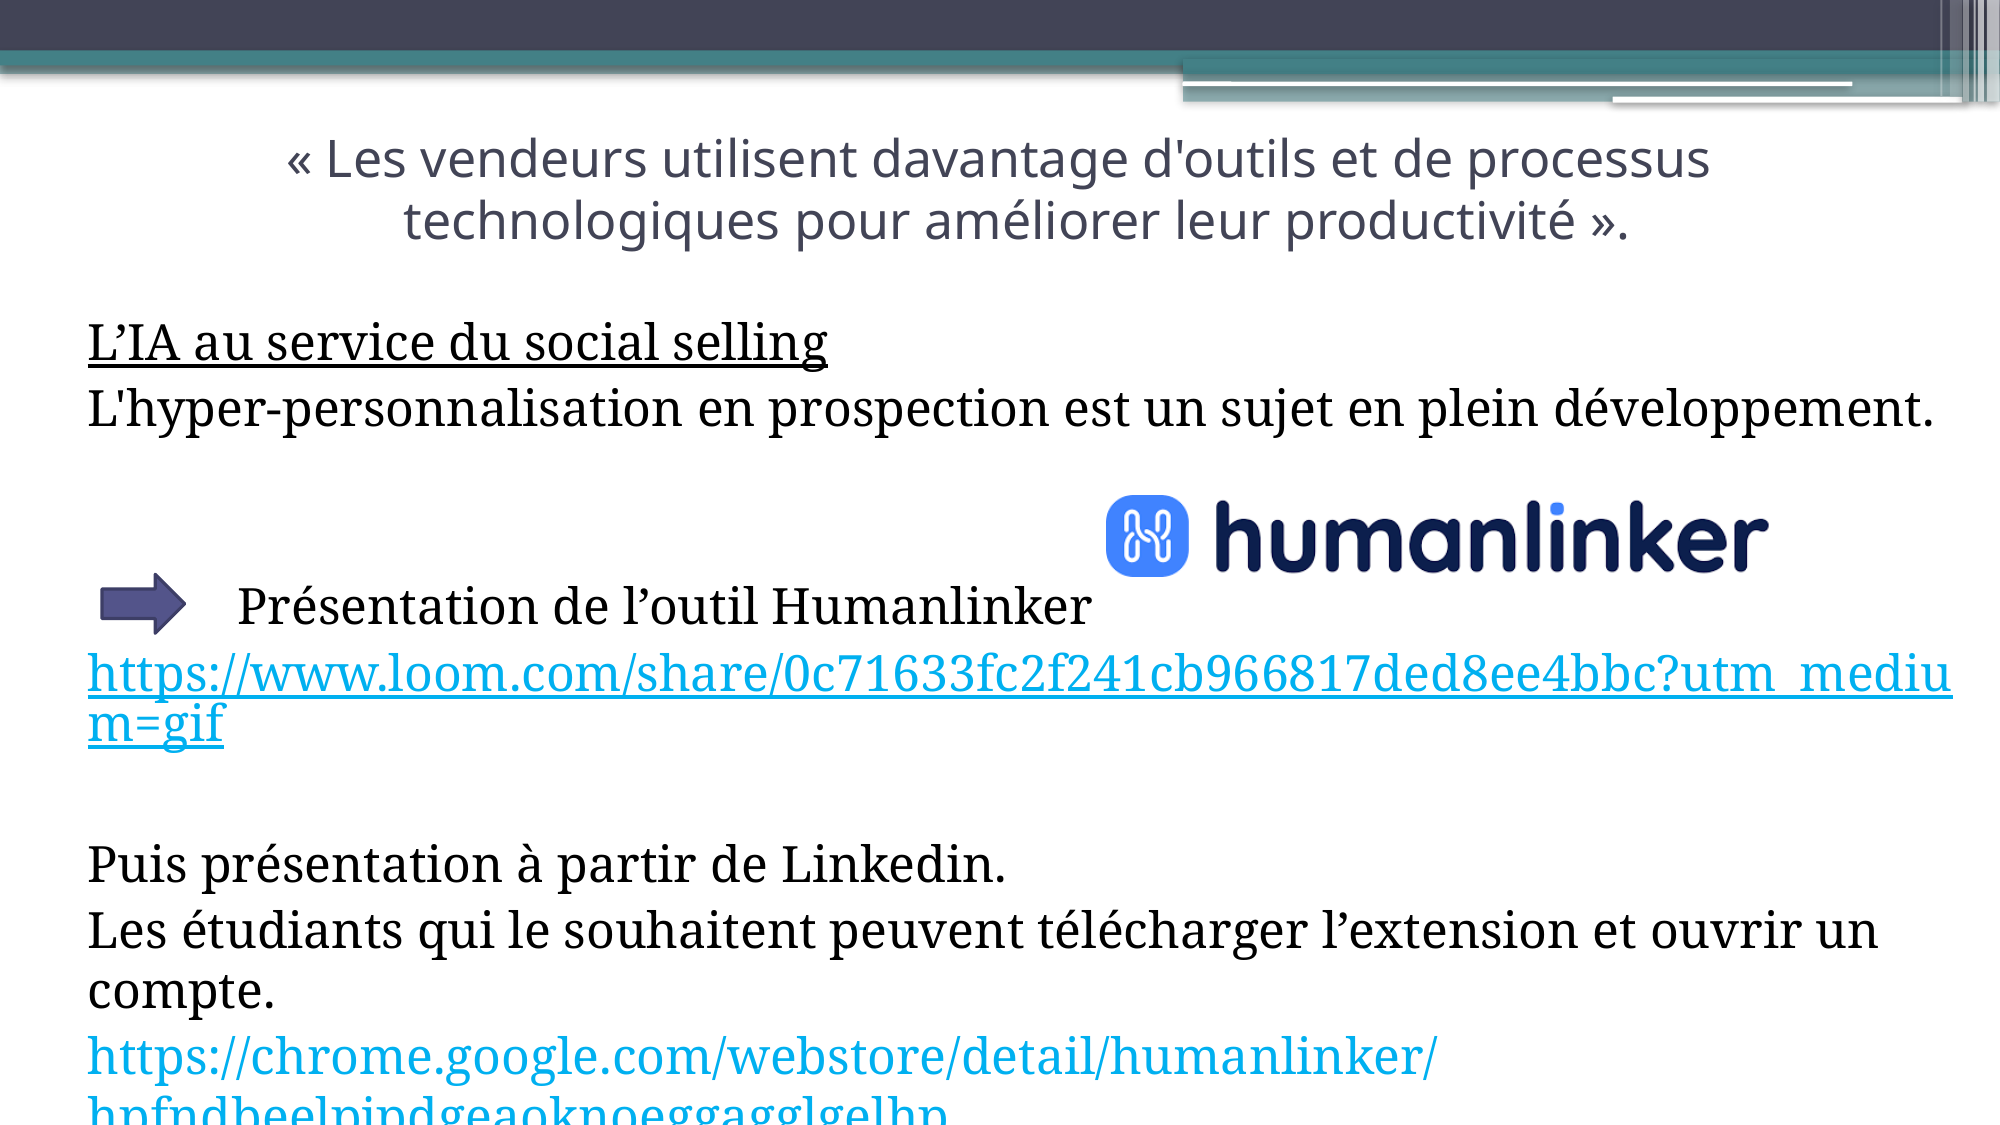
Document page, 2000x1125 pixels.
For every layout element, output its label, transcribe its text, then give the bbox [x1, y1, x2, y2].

picture [1105, 494, 1788, 578]
text_box [100, 572, 186, 635]
list L’IA au service du social selling L'hyper-personnalisation en prospection est un sujet en plein développement. Présentation de l’outil Humanlinker https://www.loom.com/share/0c71633fc2f241cb966817ded8ee4bbc?utm_medium=gif Puis présentation à partir de Linkedin. Les étudiants qui le souhaitent peuvent télécharger l’extension et ouvrir un compte. https://chrome.google.com/webstore/detail/humanlinker/hpfndbeelpjpdgeaoknoeggagglgelhp [54, 302, 1970, 1075]
title « Les vendeurs utilisent davantage d'outils et de processus technologiques pour améliorer leur productivité ». [125, 117, 1860, 259]
